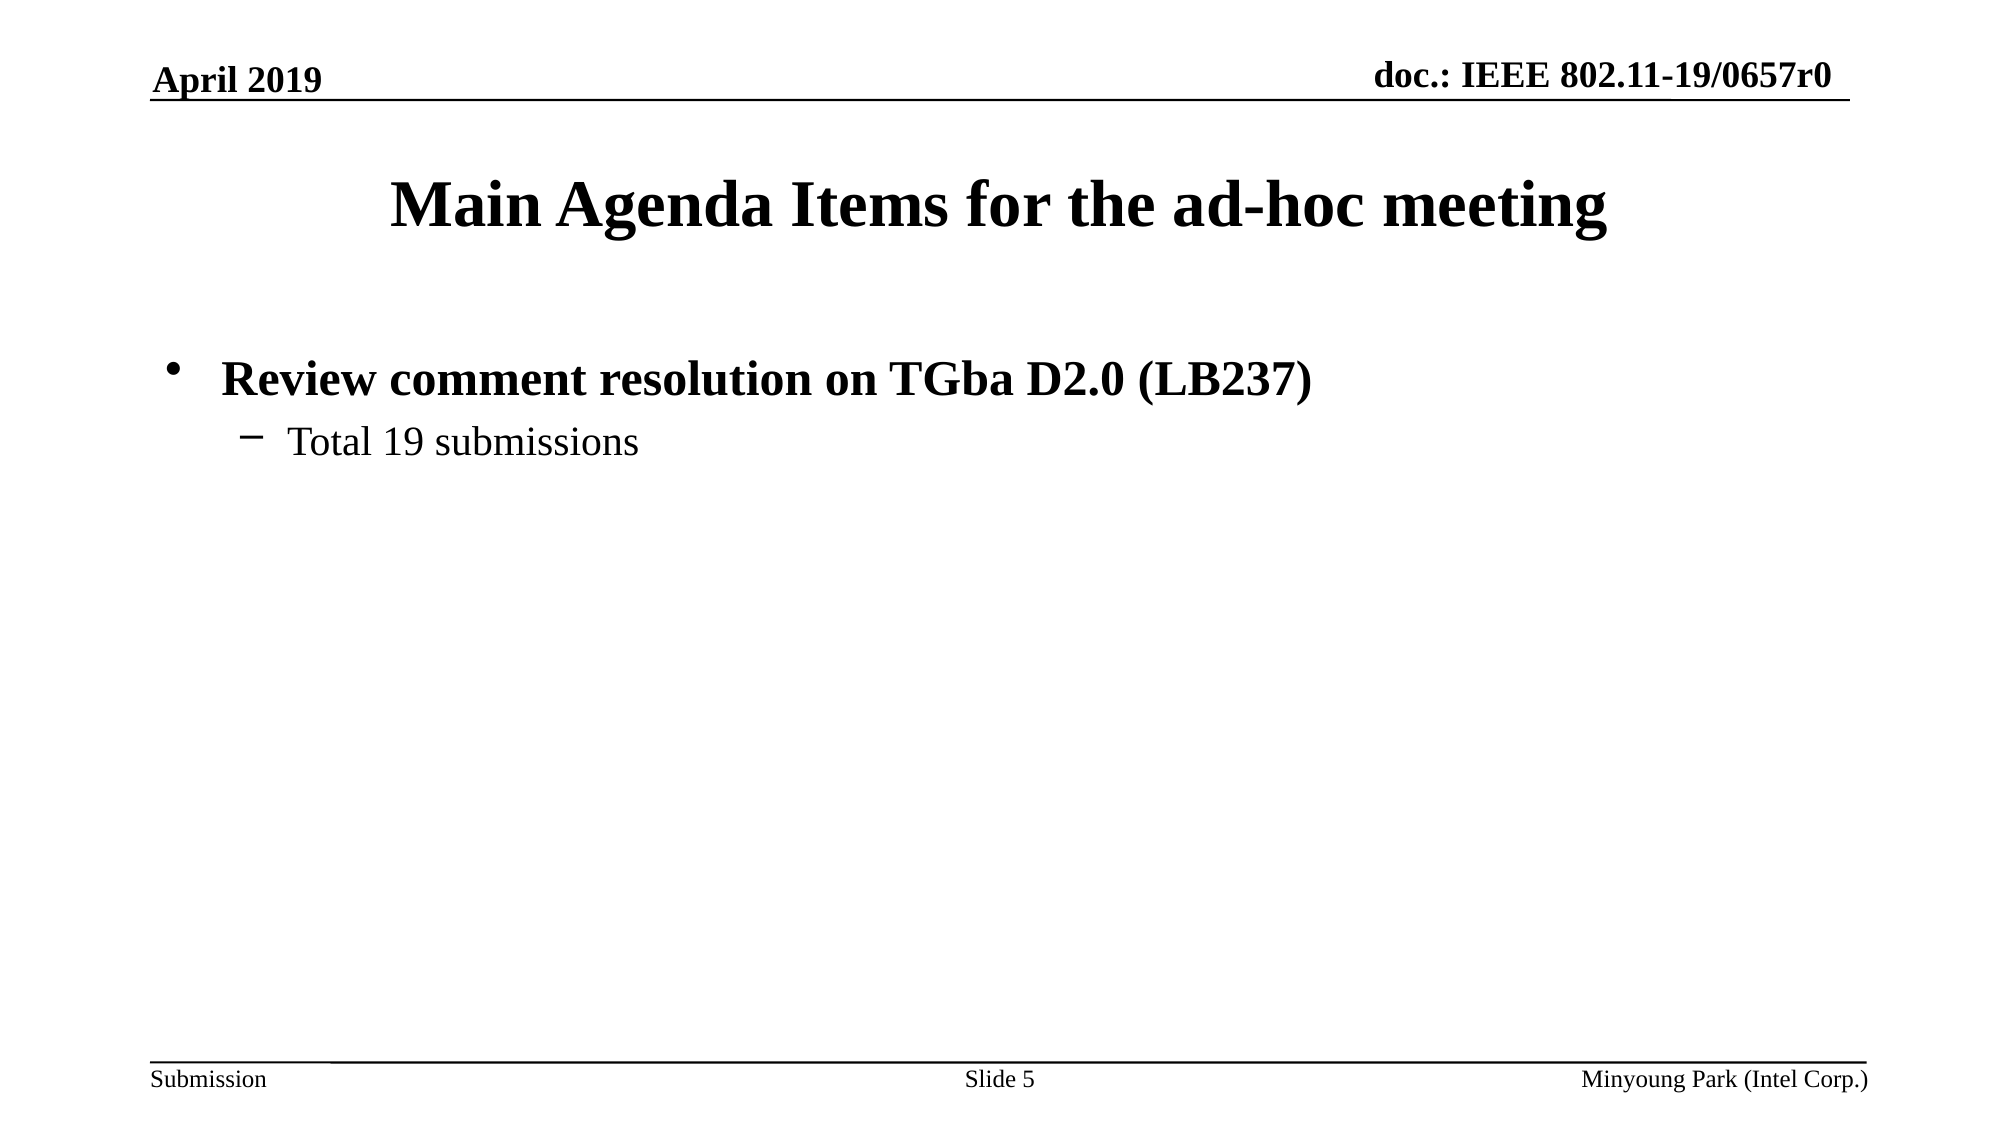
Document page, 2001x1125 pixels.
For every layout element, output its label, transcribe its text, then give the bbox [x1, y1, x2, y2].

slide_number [152, 54, 347, 101]
footer Minyoung Park (Intel Corp.) [1266, 1061, 1869, 1093]
slide_number Slide 5 [964, 1061, 1036, 1093]
list Review comment resolution on TGba D2.0 (LB237) Total 19 submissions [150, 337, 1850, 1050]
title Main Agenda Items for the ad-hoc meeting [150, 112, 1850, 288]
